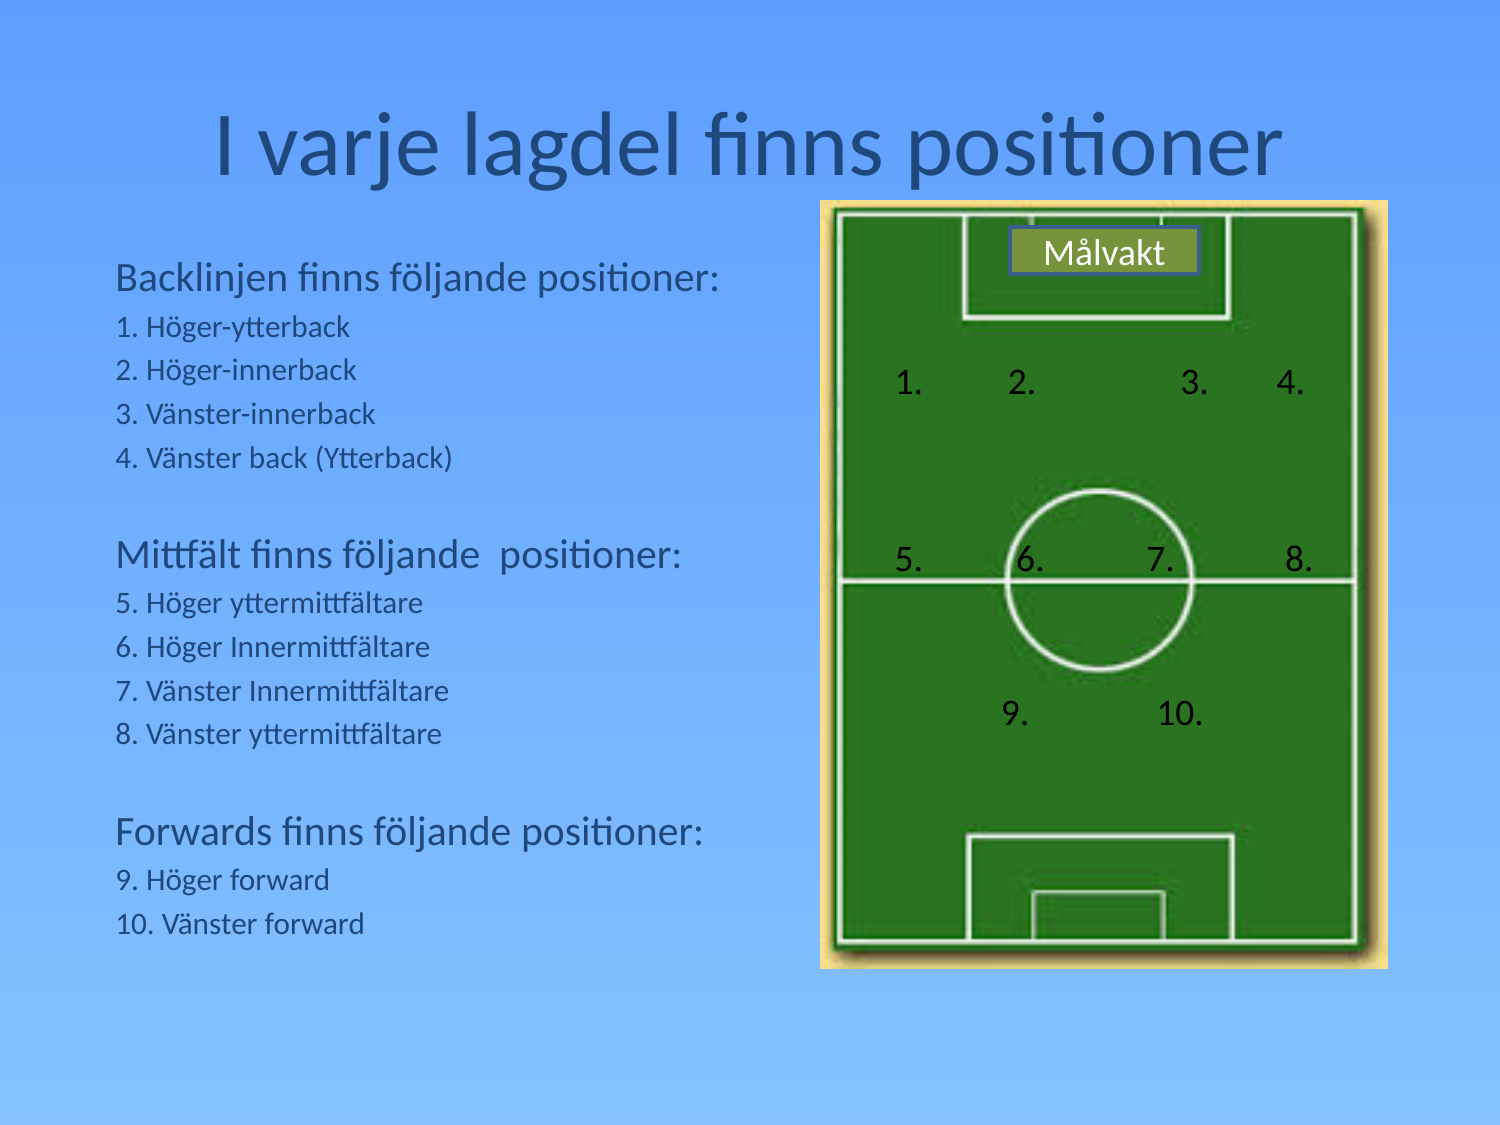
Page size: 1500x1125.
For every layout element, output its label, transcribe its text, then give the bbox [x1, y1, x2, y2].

title I varje lagdel finns positioner [75, 45, 1425, 233]
list Backlinjen finns följande positioner: 1. Höger-ytterback 2. Höger-innerback 3. Vänster-innerback 4. Vänster back (Ytterback) Mittfält finns följande positioner: 5. Höger yttermittfältare 6. Höger Innermittfältare 7. Vänster Innermittfältare 8. Vänster yttermittfältare Forwards finns följande positioner: 9. Höger forward 10. Vänster forward [100, 196, 1451, 1005]
picture [820, 200, 1389, 969]
